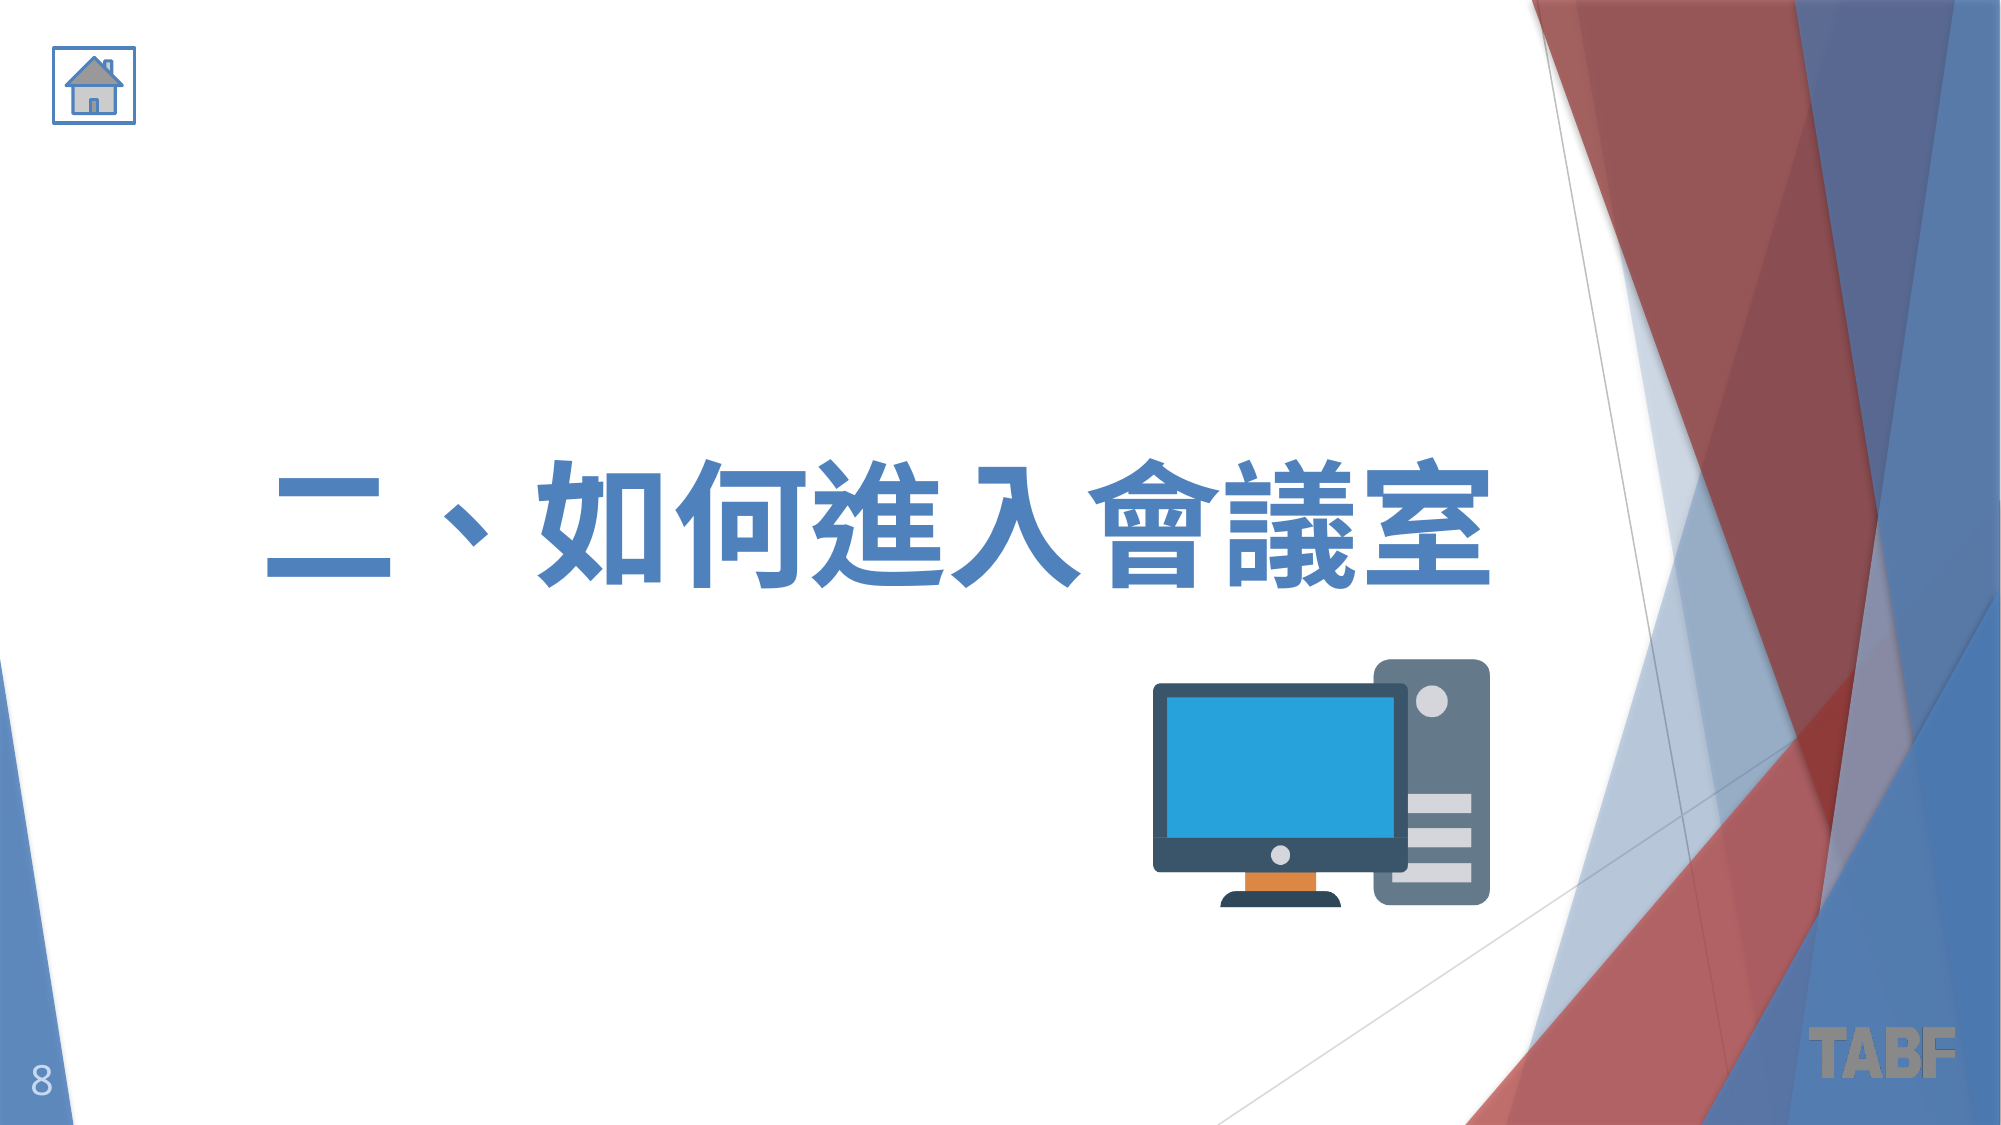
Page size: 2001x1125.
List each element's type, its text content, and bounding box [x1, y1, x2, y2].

title 二、如何進入會議室 [244, 431, 1585, 649]
picture [1809, 1027, 1955, 1078]
picture [1153, 615, 1490, 952]
slide_number 8 [0, 1052, 69, 1113]
text_box [52, 46, 136, 125]
